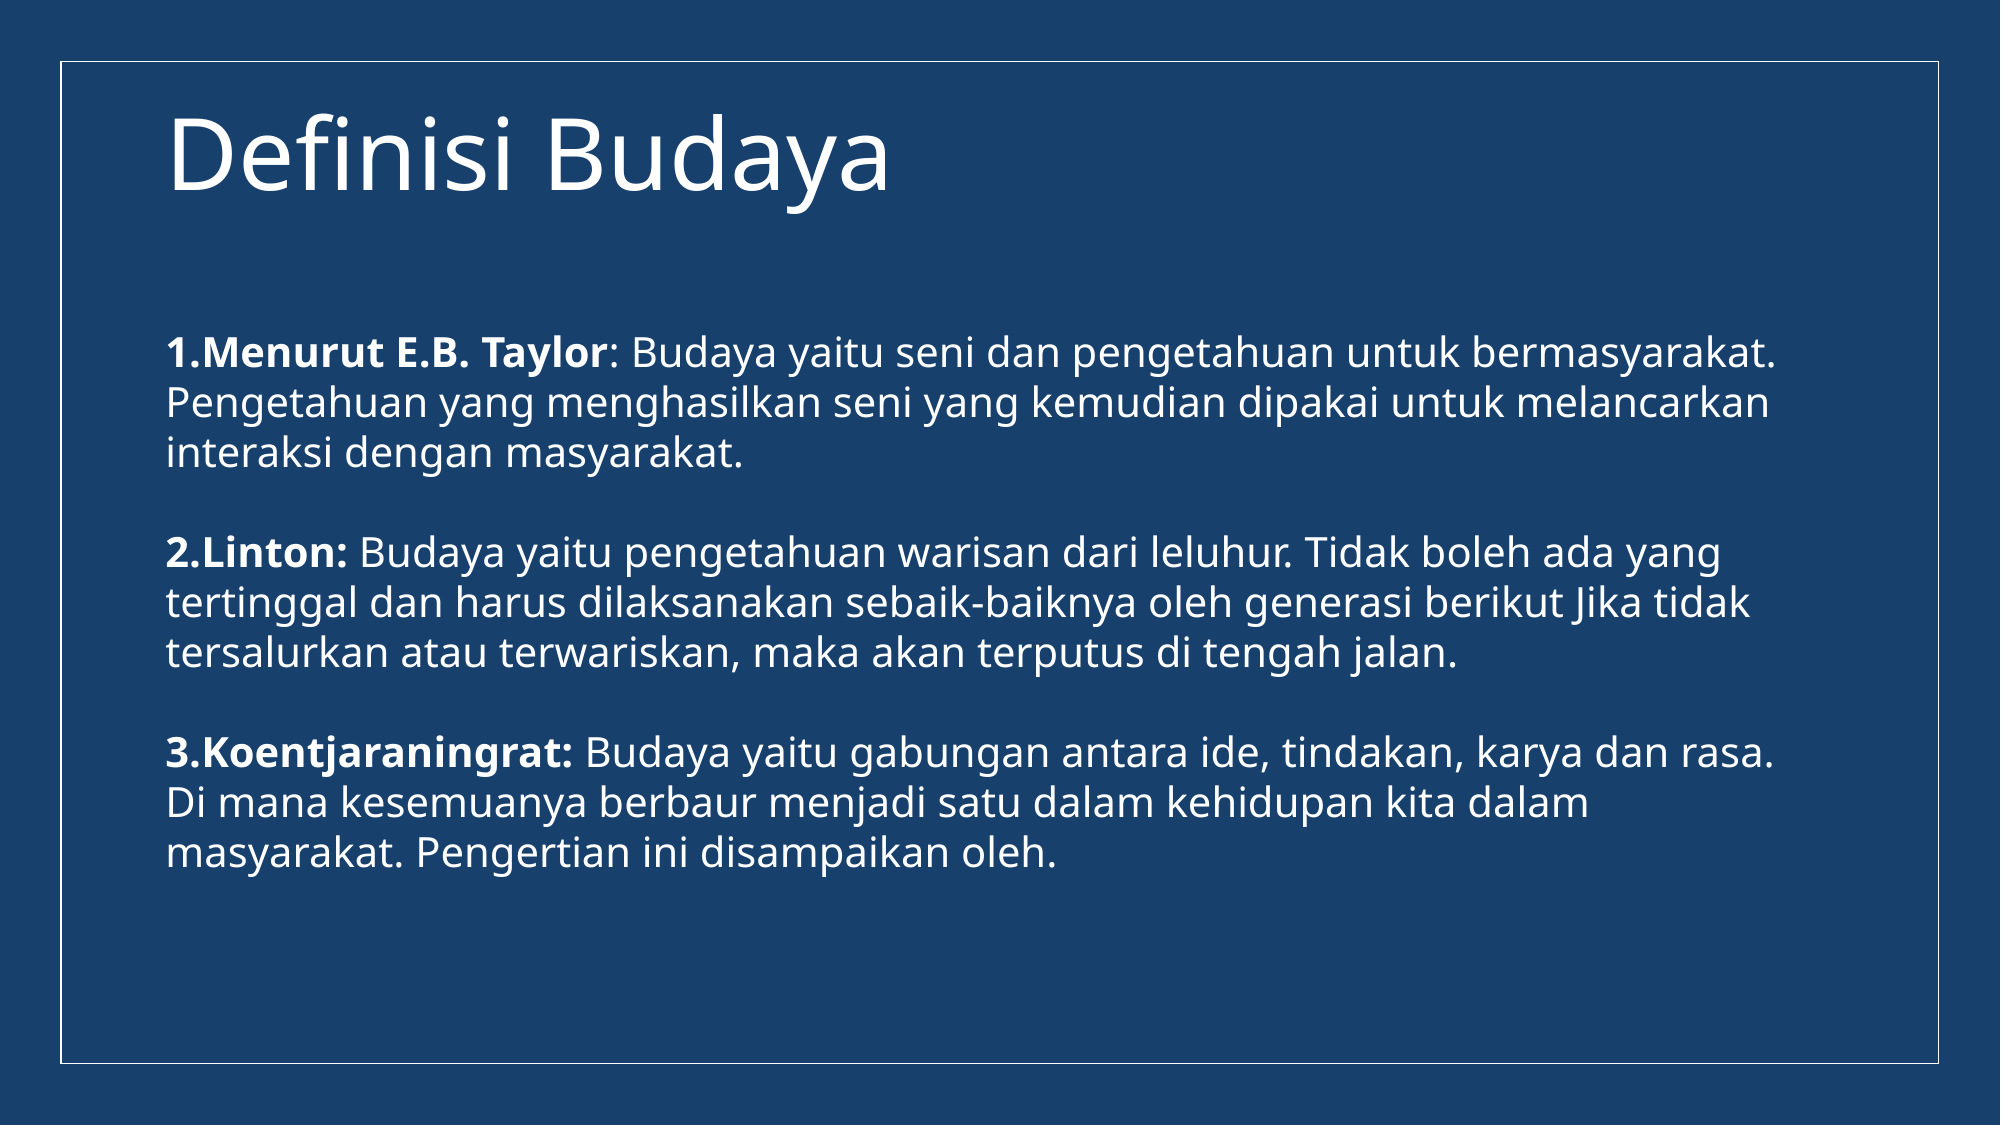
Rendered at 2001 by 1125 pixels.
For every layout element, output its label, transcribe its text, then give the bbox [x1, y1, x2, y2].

text_box Menurut E.B. Taylor: Budaya yaitu seni dan pengetahuan untuk bermasyarakat. Pengetahuan yang menghasilkan seni yang kemudian dipakai untuk melancarkan interaksi dengan masyarakat. Linton: Budaya yaitu pengetahuan warisan dari leluhur. Tidak boleh ada yang tertinggal dan harus dilaksanakan sebaik-baiknya oleh generasi berikut Jika tidak tersalurkan atau terwariskan, maka akan terputus di tengah jalan. Koentjaraningrat: Budaya yaitu gabungan antara ide, tindakan, karya dan rasa. Di mana kesemuanya berbaur menjadi satu dalam kehidupan kita dalam masyarakat. Pengertian ini disampaikan oleh. [150, 318, 1801, 884]
title Definisi Budaya [150, 46, 1801, 272]
